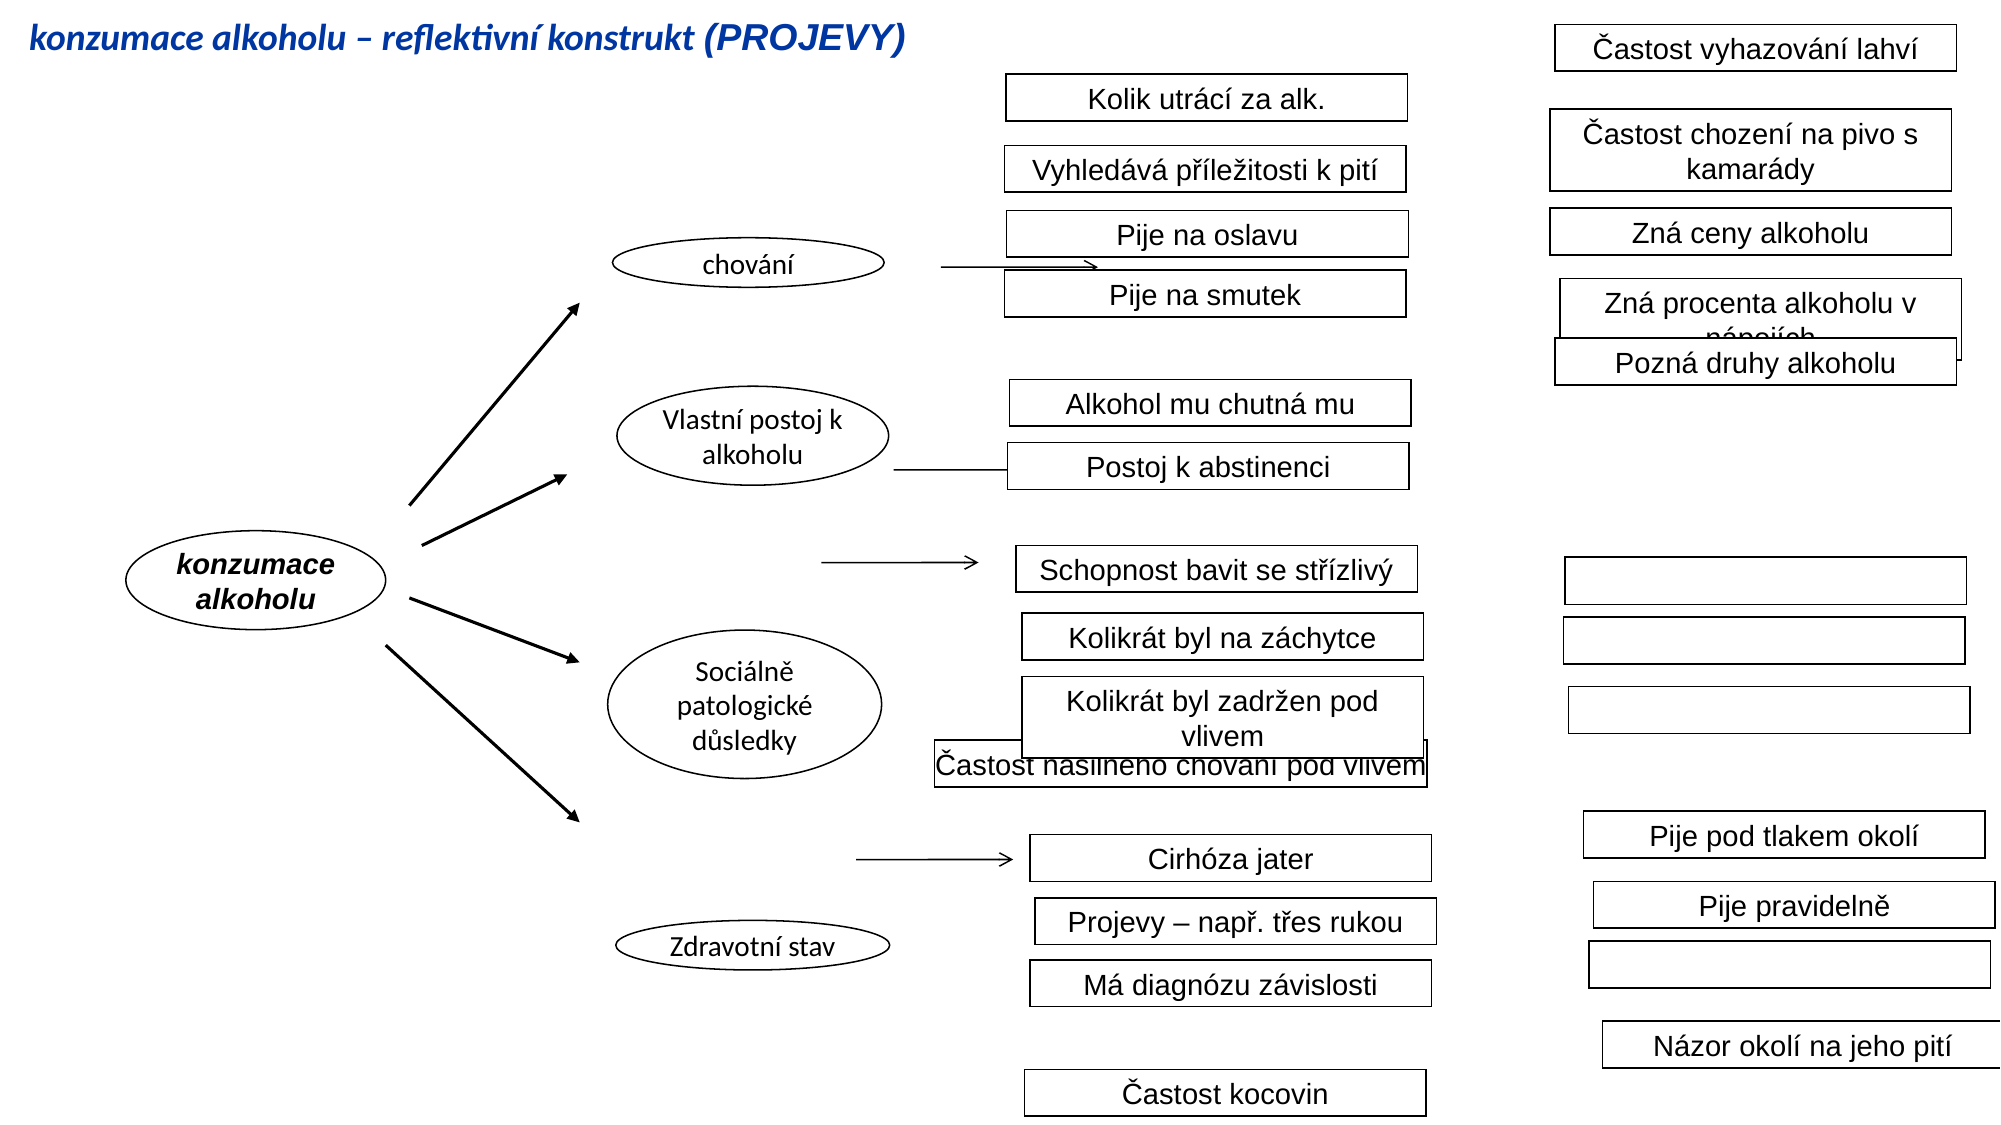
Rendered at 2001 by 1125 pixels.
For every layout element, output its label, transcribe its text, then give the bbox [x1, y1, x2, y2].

text_box Častost vyhazování lahví [1555, 24, 1957, 72]
text_box [1568, 686, 1970, 734]
text_box konzumace alkoholu – reflektivní konstrukt (PROJEVY) [14, 5, 930, 65]
text_box chování [612, 237, 885, 288]
text_box [1588, 941, 1991, 989]
text_box Kolikrát byl zadržen pod vlivem [1021, 676, 1424, 759]
text_box Alkohol mu chutná mu [1009, 379, 1412, 427]
text_box Názor okolí na jeho pití [1602, 1021, 2000, 1068]
text_box [856, 852, 1014, 867]
text_box Častost chození na pivo s kamarády [1549, 109, 1952, 191]
text_box [1563, 616, 1966, 665]
text_box Vlastní postoj k alkoholu [616, 386, 889, 486]
text_box Postoj k abstinenci [1007, 442, 1410, 490]
text_box Pozná druhy alkoholu [1555, 338, 1957, 385]
text_box [821, 555, 979, 570]
text_box Sociálně patologické důsledky [607, 630, 882, 779]
text_box Schopnost bavit se střízlivý [1015, 545, 1418, 593]
text_box konzumace alkoholu [125, 530, 386, 630]
text_box Pije na oslavu [1006, 210, 1409, 258]
text_box Častost kocovin [1024, 1069, 1427, 1117]
text_box Cirhóza jater [1030, 834, 1432, 882]
text_box [421, 474, 568, 546]
text_box [385, 645, 580, 823]
text_box [409, 597, 580, 664]
text_box Kolikrát byl na záchytce [1021, 613, 1424, 660]
text_box Má diagnózu závislosti [1030, 960, 1432, 1007]
text_box Zná ceny alkoholu [1549, 208, 1952, 255]
text_box [1565, 557, 1967, 605]
text_box [940, 259, 1099, 270]
text_box Pije pod tlakem okolí [1583, 811, 1986, 858]
text_box Pije pravidelně [1593, 881, 1996, 929]
text_box Zná procenta alkoholu v nápojích [1559, 278, 1962, 361]
text_box Kolik utrácí za alk. [1005, 74, 1408, 121]
text_box Zdravotní stav [615, 920, 890, 970]
text_box Projevy – např. třes rukou [1034, 897, 1437, 945]
text_box Častost násilného chování pod vlivem [934, 740, 1428, 787]
text_box Vyhledává příležitosti k pití [1004, 145, 1407, 193]
text_box [409, 302, 580, 506]
text_box Pije na smutek [1004, 270, 1407, 317]
